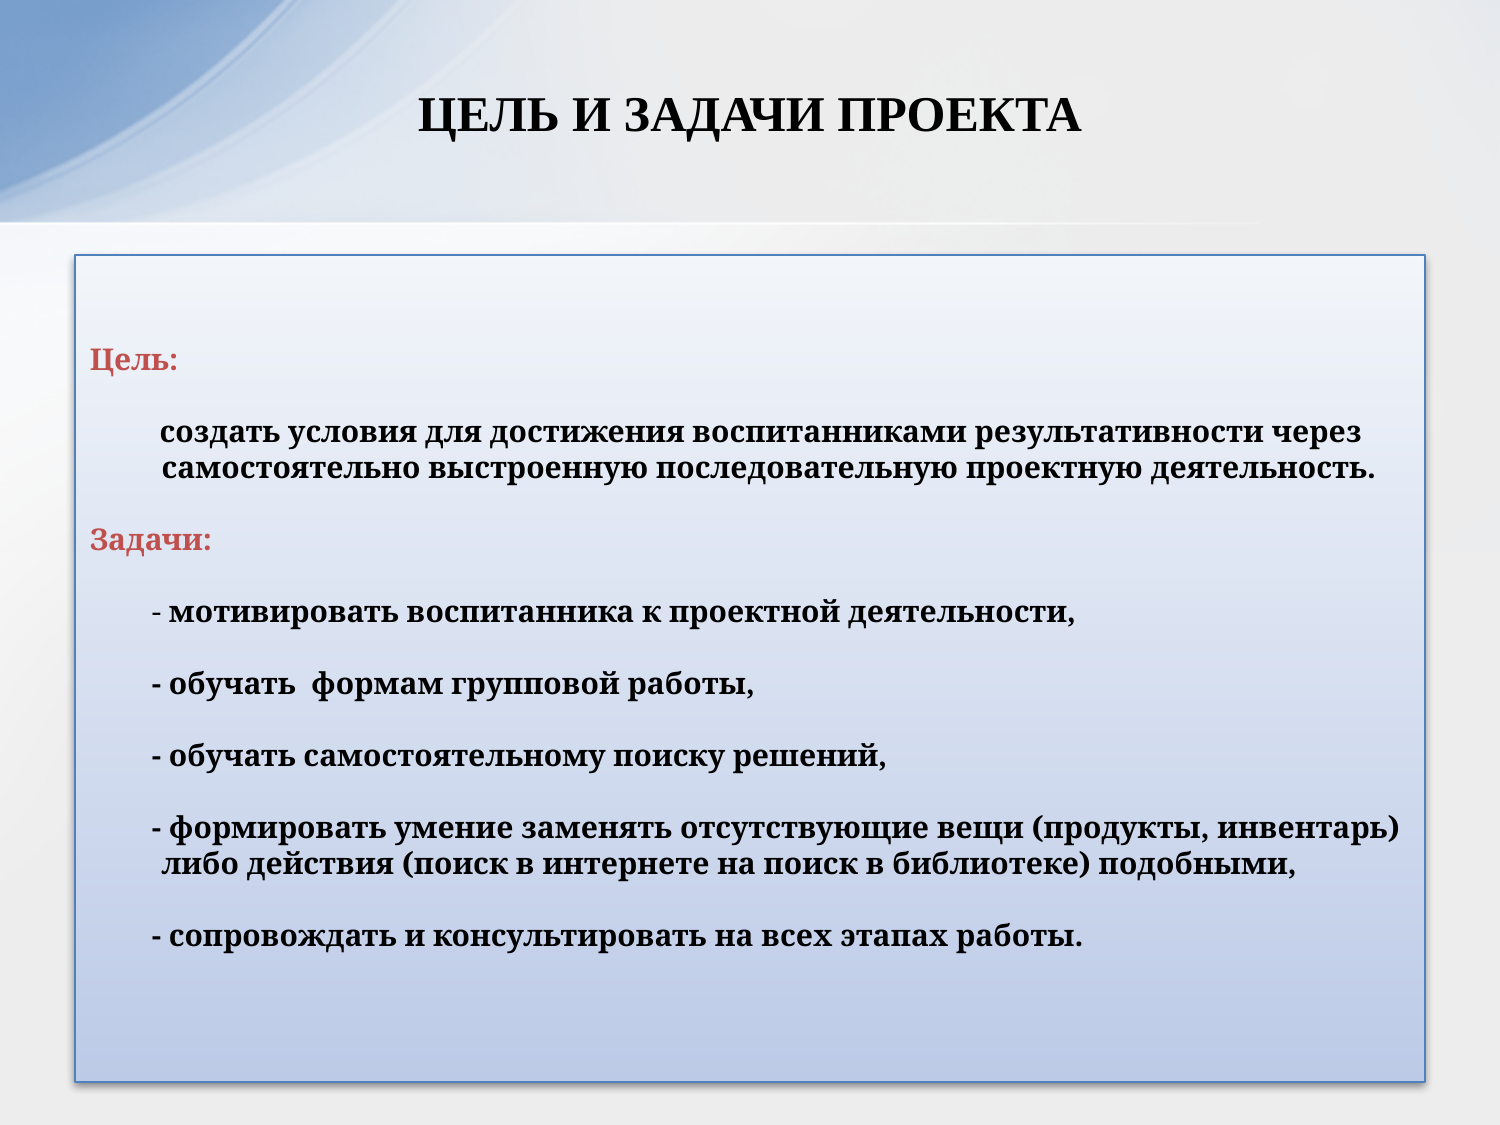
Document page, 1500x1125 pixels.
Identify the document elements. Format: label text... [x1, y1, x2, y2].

picture [0, 0, 1500, 1125]
title ЦЕЛЬ И ЗАДАЧИ ПРОЕКТА [75, 58, 1425, 150]
list Цель: создать условия для достижения воспитанниками результативности через самостоятельно выстроенную последовательную проектную деятельность. Задачи: - мотивировать воспитанника к проектной деятельности, - обучать формам групповой работы, - обучать самостоятельному поиску решений, - формировать умение заменять отсутствующие вещи (продукты, инвентарь) либо действия (поиск в интернете на поиск в библиотеке) подобными, - сопровождать и консультировать на всех этапах работы. [74, 254, 1426, 1083]
